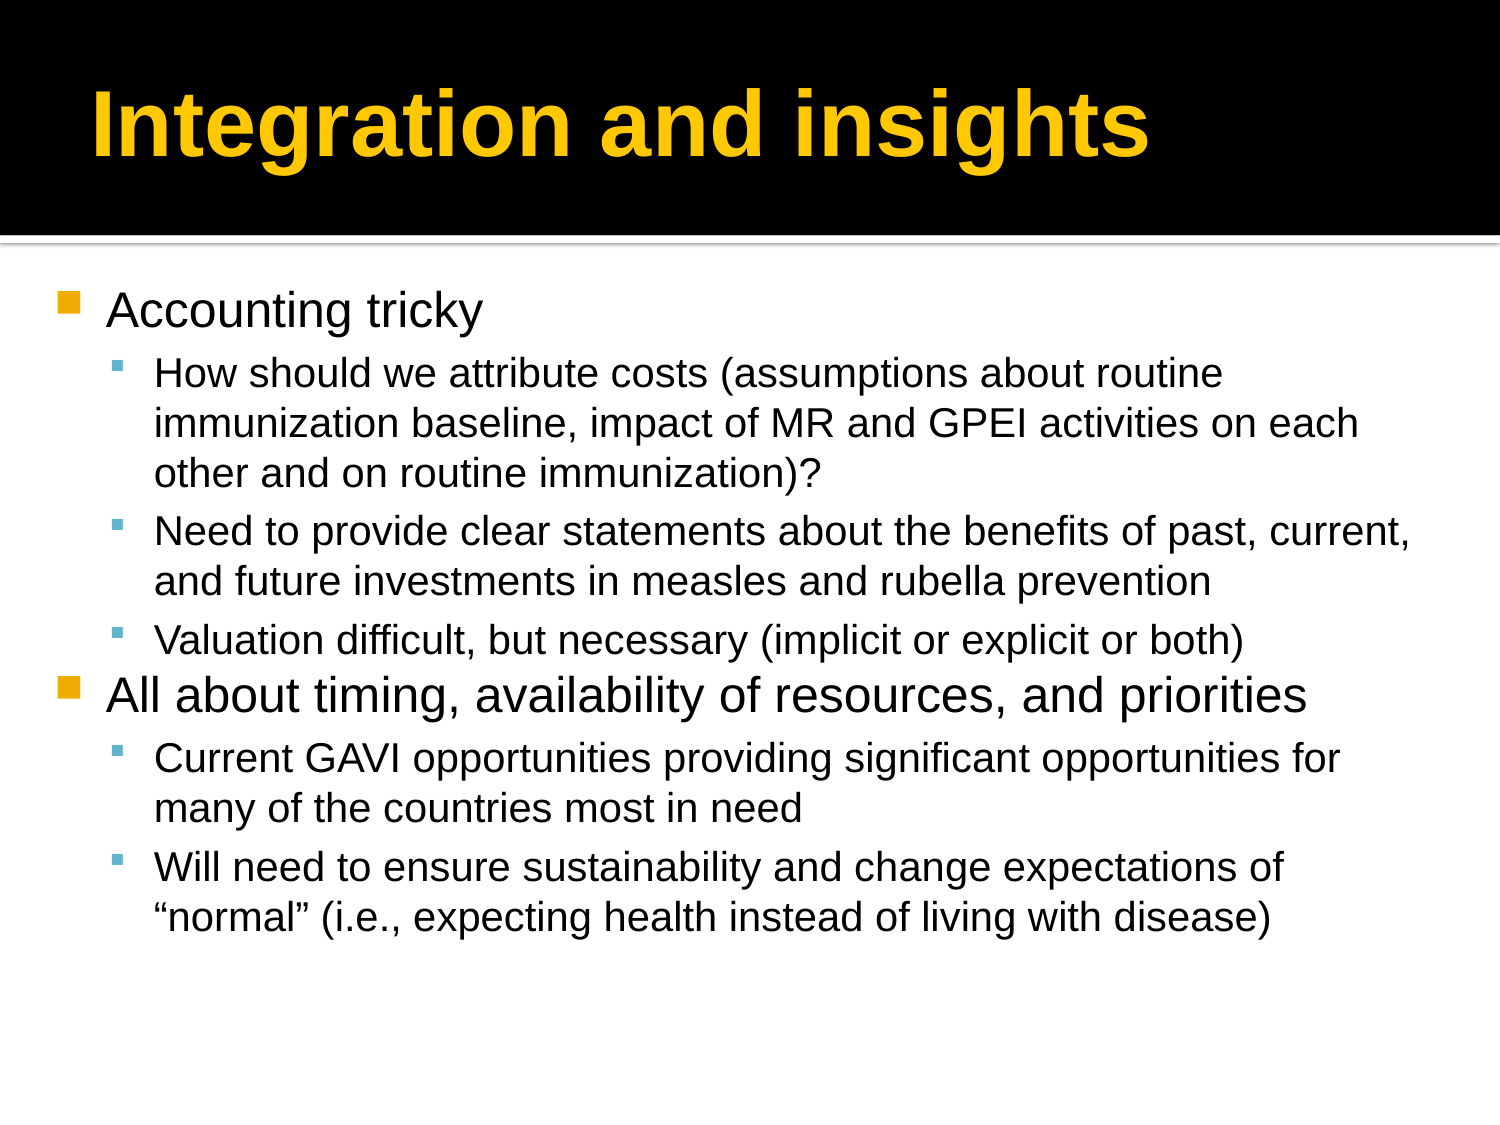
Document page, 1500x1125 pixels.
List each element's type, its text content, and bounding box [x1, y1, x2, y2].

list Accounting tricky How should we attribute costs (assumptions about routine immunization baseline, impact of MR and GPEI activities on each other and on routine immunization)? Need to provide clear statements about the benefits of past, current, and future investments in measles and rubella prevention Valuation difficult, but necessary (implicit or explicit or both) All about timing, availability of resources, and priorities Current GAVI opportunities providing significant opportunities for many of the countries most in need Will need to ensure sustainability and change expectations of “normal” (i.e., expecting health instead of living with disease) [24, 262, 1463, 1051]
title Integration and insights [75, 24, 1450, 213]
